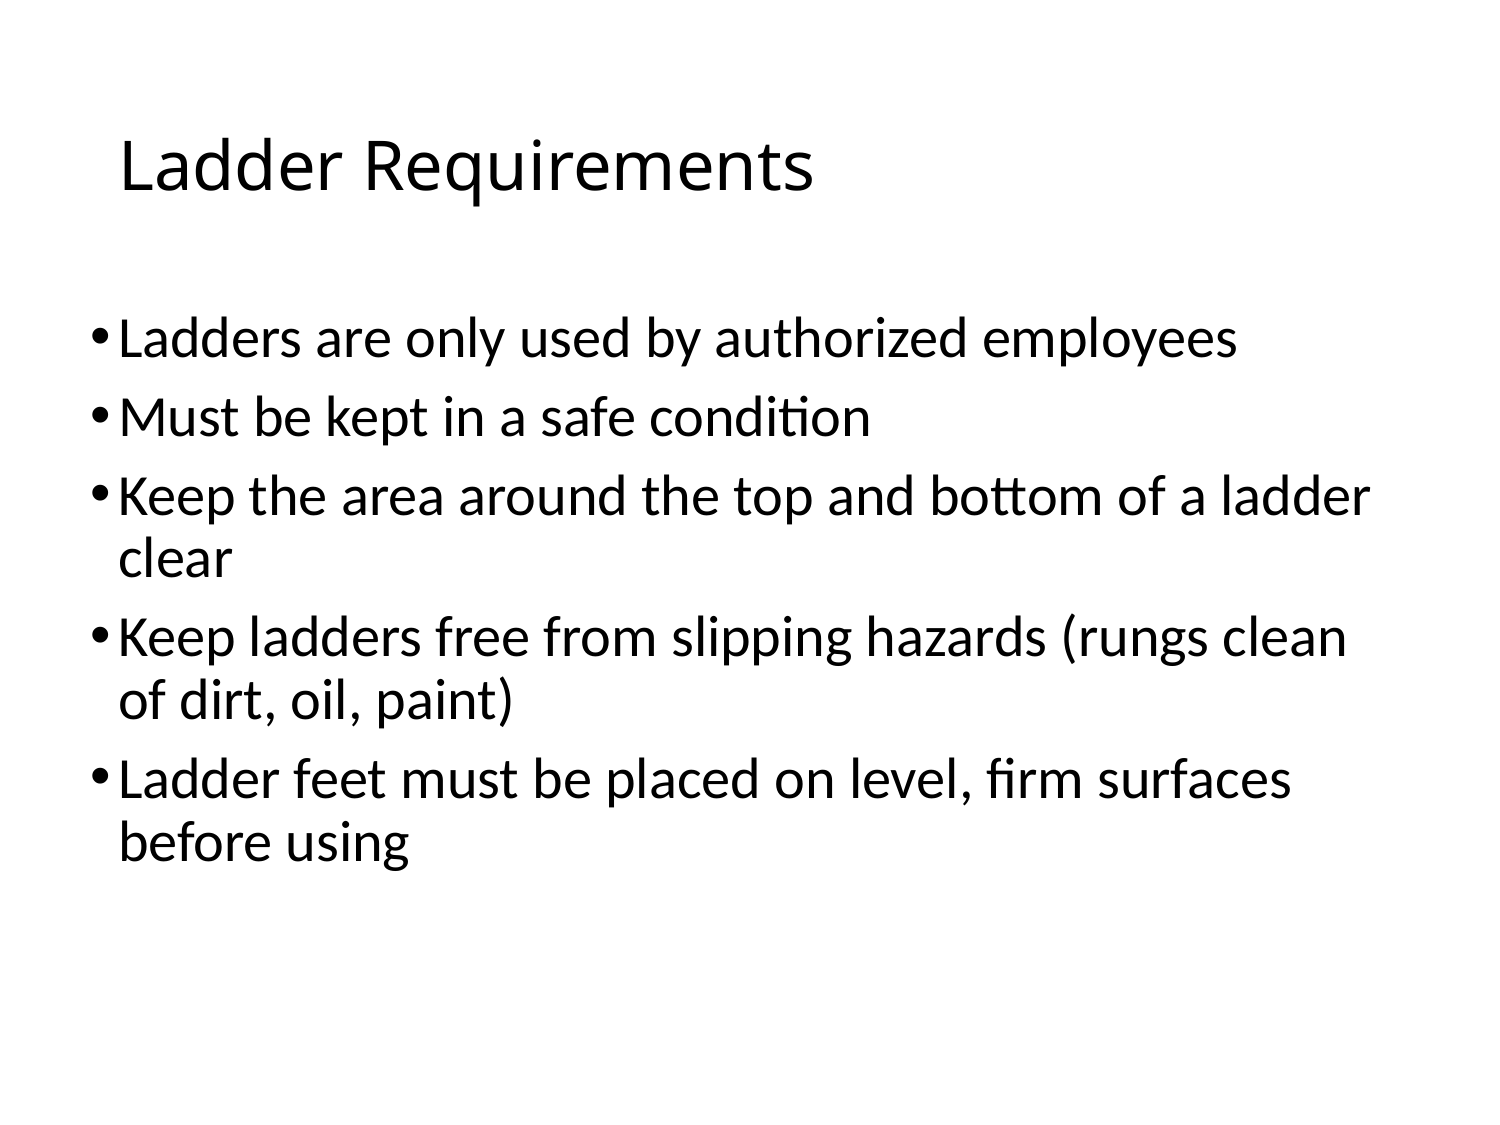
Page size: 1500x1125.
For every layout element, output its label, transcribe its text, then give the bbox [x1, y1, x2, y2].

title Ladder Requirements [103, 59, 1397, 278]
list Ladders are only used by authorized employees Must be kept in a safe condition Keep the area around the top and bottom of a ladder clear Keep ladders free from slipping hazards (rungs clean of dirt, oil, paint) Ladder feet must be placed on level, firm surfaces before using [75, 299, 1425, 1005]
